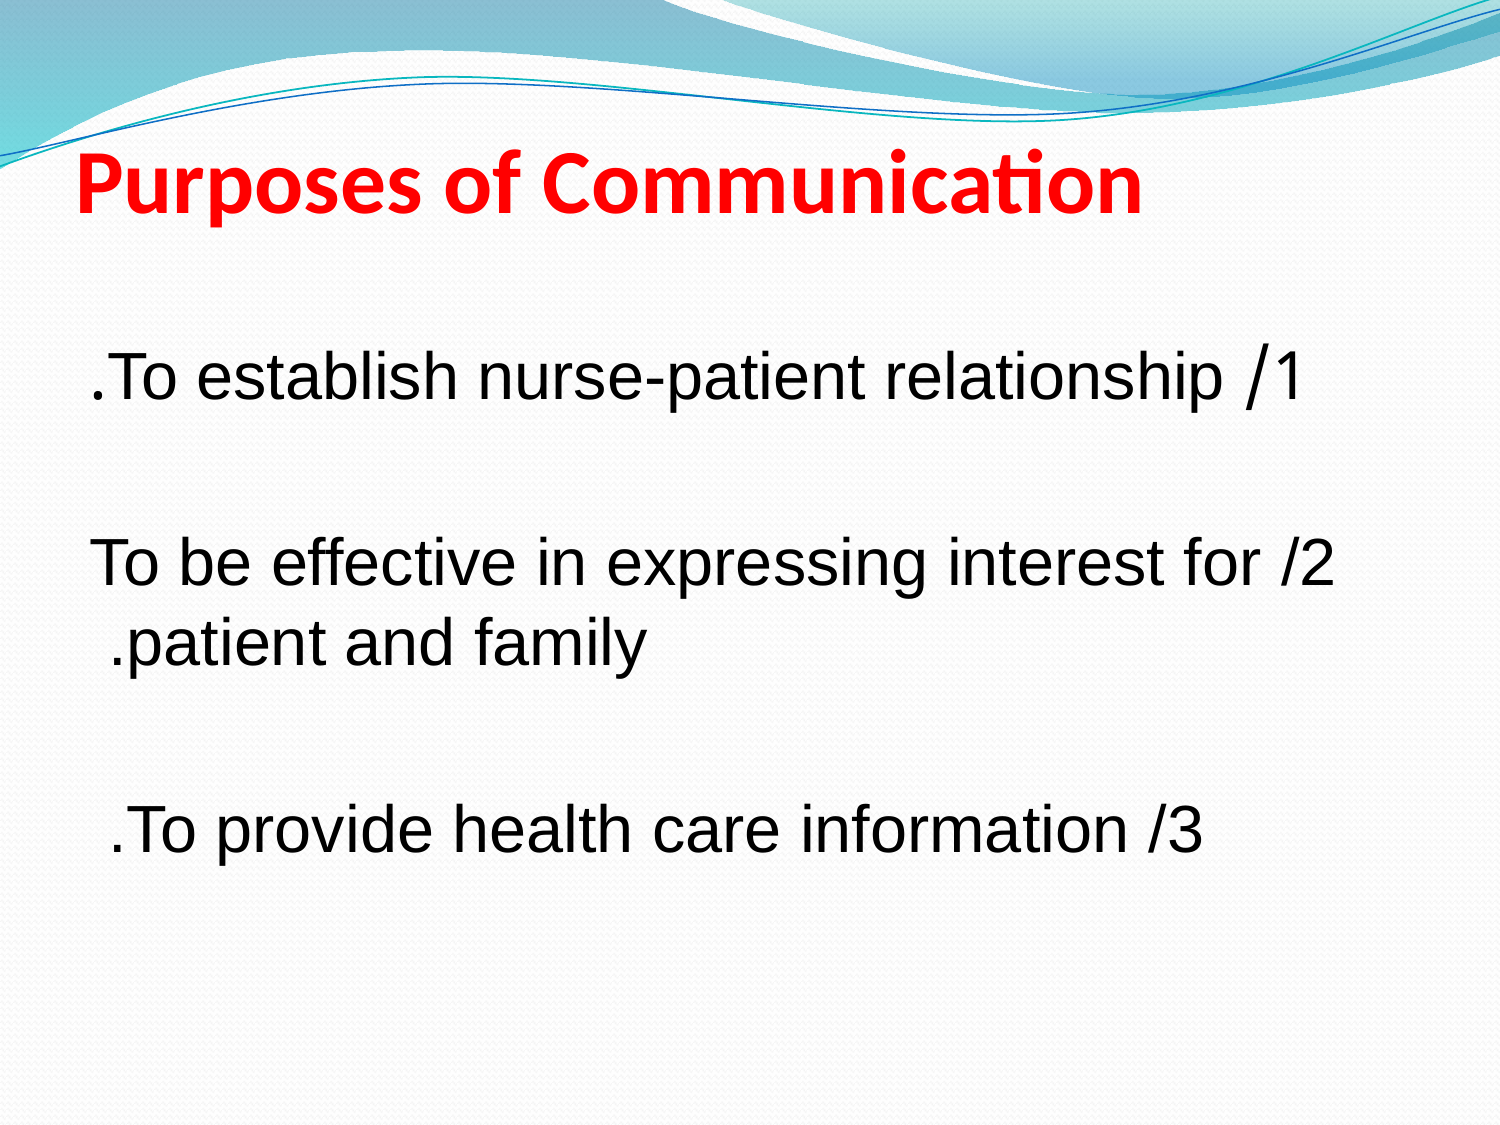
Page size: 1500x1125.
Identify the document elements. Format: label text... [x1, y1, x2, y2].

list 1/ To establish nurse-patient relationship. 2/ To be effective in expressing interest for patient and family. 3/ To provide health care information. [75, 231, 1425, 1038]
title Purposes of Communication [75, 115, 1425, 231]
